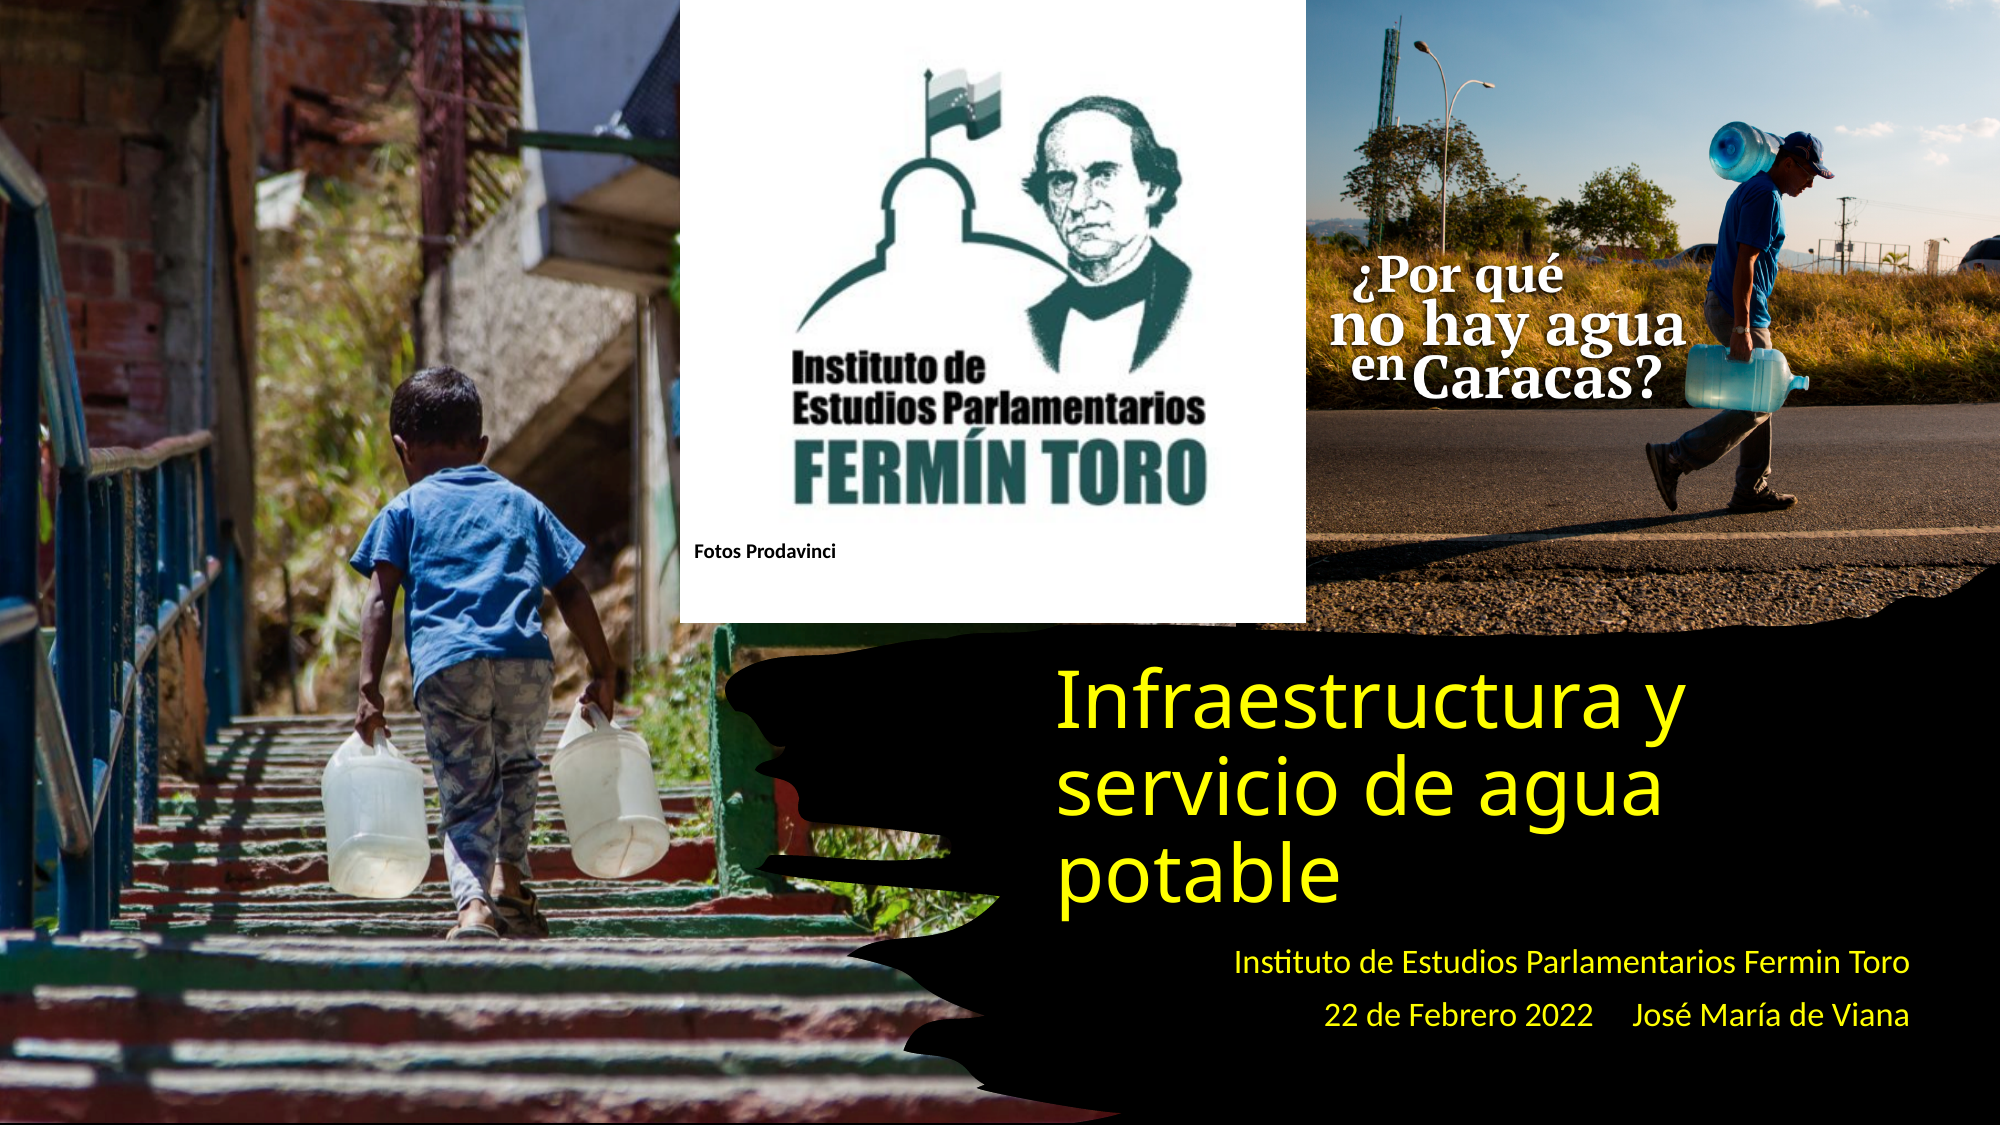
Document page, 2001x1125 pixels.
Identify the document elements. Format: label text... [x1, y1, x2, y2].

title Infraestructura y servicio de agua potable [1236, 650, 1944, 928]
picture [0, 0, 2000, 1123]
text_box [0, 624, 2000, 1125]
subtitle Instituto de Estudios Parlamentarios Fermin Toro 22 de Febrero 2022 José María de Viana [1236, 936, 1926, 1043]
